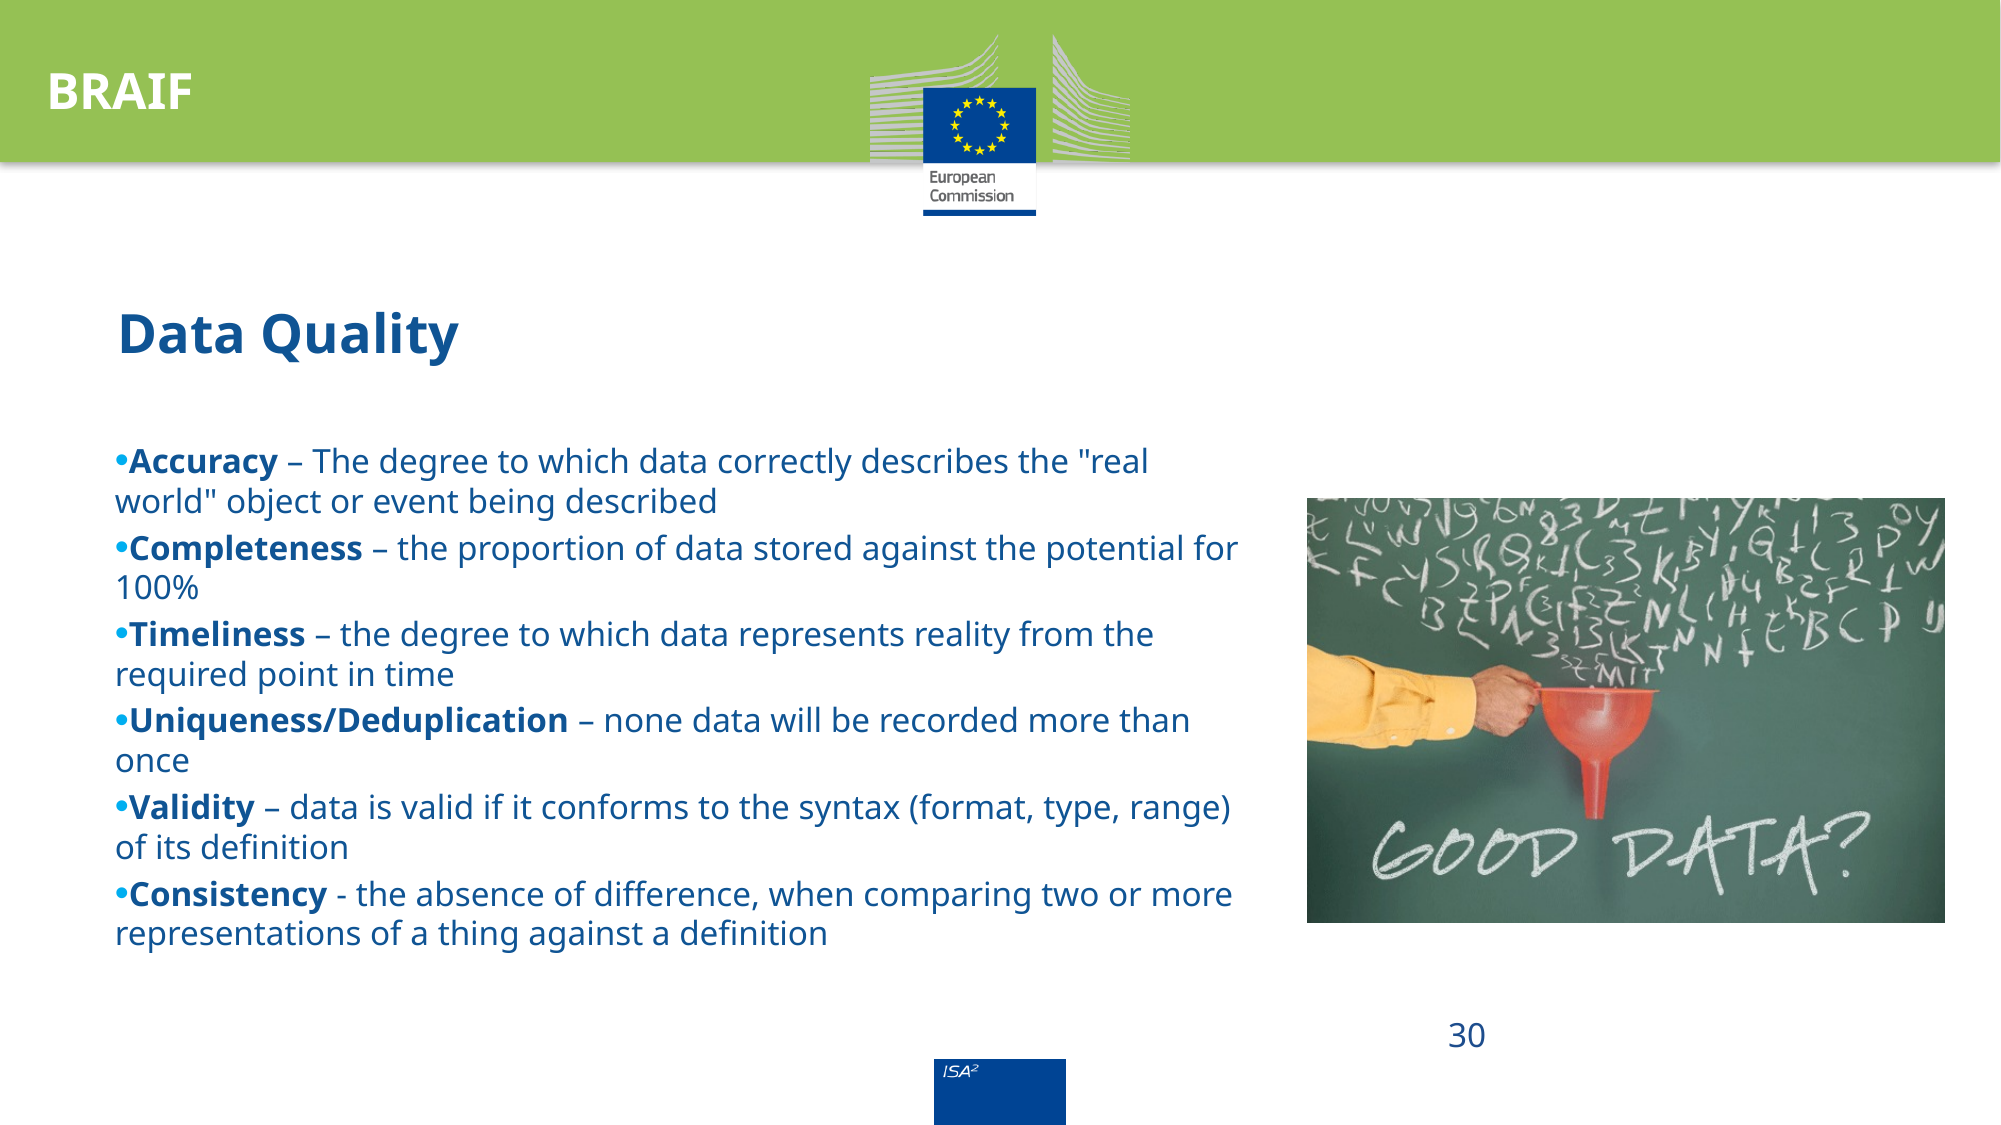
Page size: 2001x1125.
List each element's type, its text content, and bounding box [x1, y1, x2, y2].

title Data Quality [102, 255, 1903, 410]
text_box BRAIF [31, 8, 1782, 170]
picture [1306, 497, 1946, 923]
picture [934, 1059, 1066, 1125]
list Accuracy – The degree to which data correctly describes the "real world" object or event being described Completeness – the proportion of data stored against the potential for 100% Timeliness – the degree to which data represents reality from the required point in time Uniqueness/Deduplication – none data will be recorded more than once Validity – data is valid if it conforms to the syntax (format, type, range) of its definition Consistency - the absence of difference, when comparing two or more representations of a thing against a definition [99, 432, 1272, 988]
slide_number 30 [1433, 1006, 1900, 1085]
picture [870, 170, 1130, 216]
